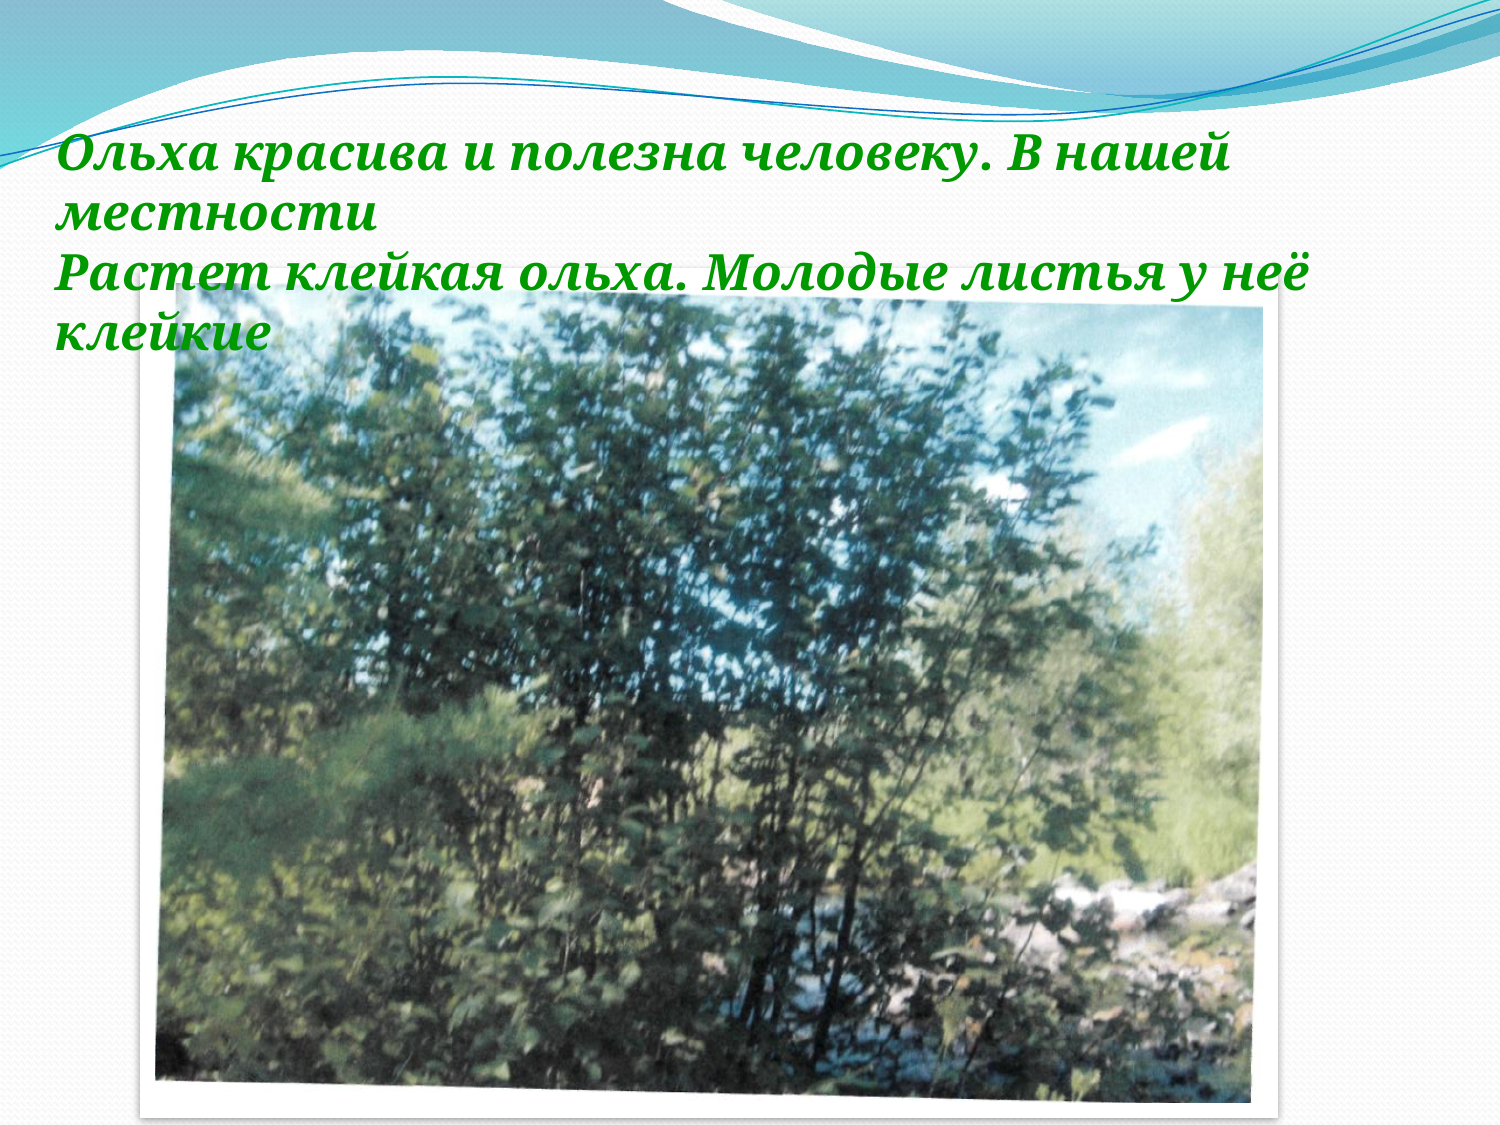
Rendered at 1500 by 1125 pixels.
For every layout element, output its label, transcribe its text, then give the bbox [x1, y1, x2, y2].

picture [298, 138, 1120, 1125]
text_box Ольха красива и полезна человеку. В нашей местности Растет клейкая ольха. Молодые листья у неё клейкие [41, 113, 1500, 369]
picture [1124, 369, 1263, 1103]
picture [156, 369, 293, 1103]
